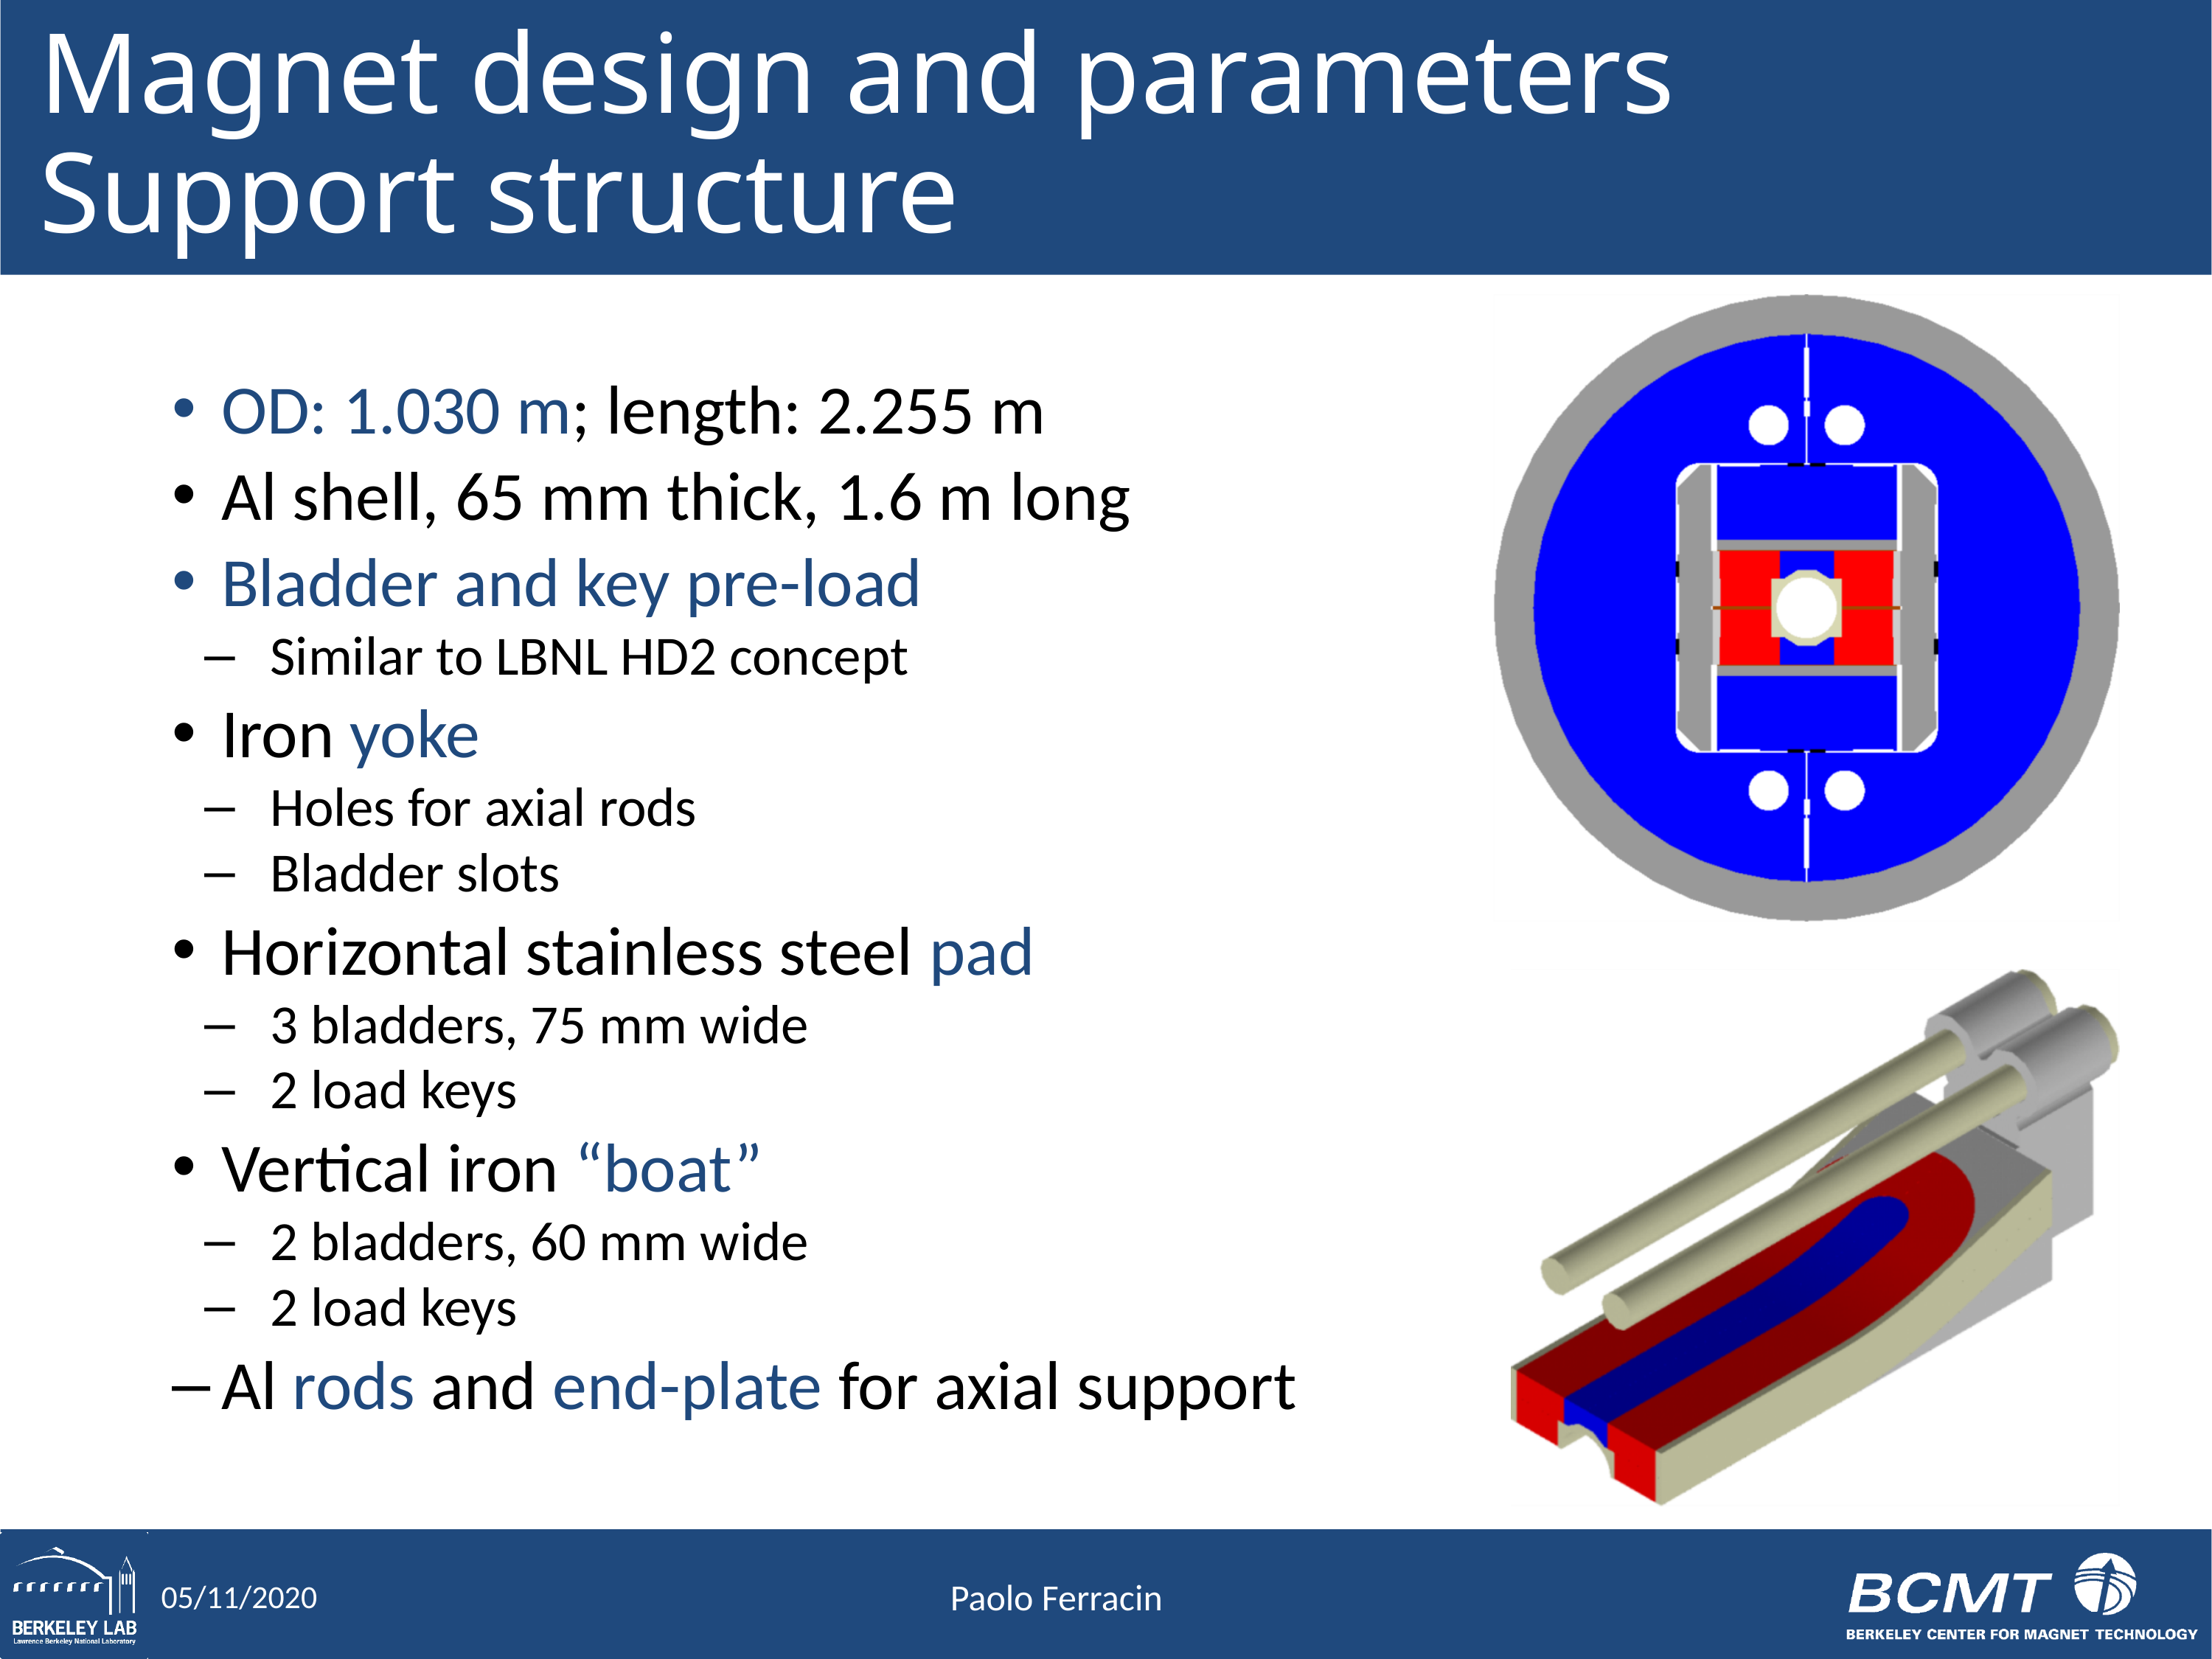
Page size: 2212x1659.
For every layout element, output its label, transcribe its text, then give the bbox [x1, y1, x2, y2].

picture [0, 1532, 148, 1659]
picture [1492, 294, 2120, 922]
picture [1511, 969, 2120, 1506]
list OD: 1.030 m; length: 2.255 m Al shell, 65 mm thick, 1.6 m long Bladder and key pre-load Similar to LBNL HD2 concept Iron yoke Holes for axial rods Bladder slots Horizontal stainless steel pad 3 bladders, 75 mm wide 2 load keys Vertical iron “boat” 2 bladders, 60 mm wide 2 load keys Al rods and end-plate for axial support [150, 369, 2058, 1465]
picture [1845, 1550, 2203, 1641]
title Magnet design and parameters Support structure [28, 5, 2184, 269]
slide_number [150, 1545, 385, 1647]
footer Paolo Ferracin [434, 1551, 1680, 1641]
